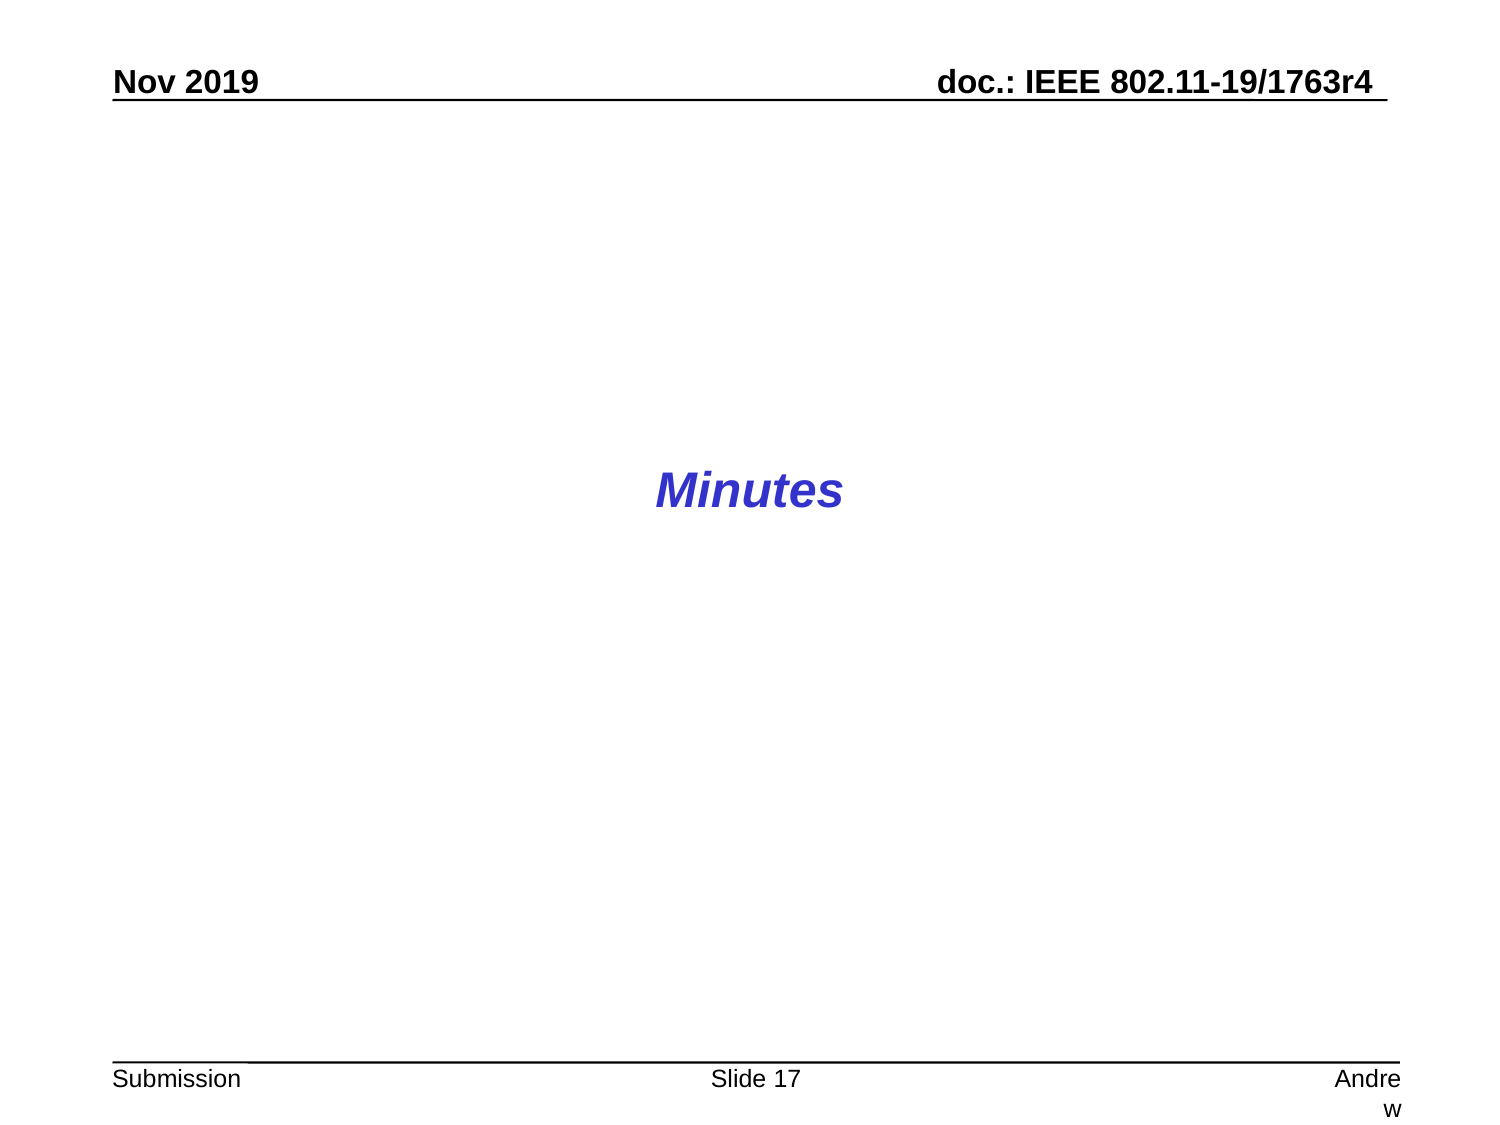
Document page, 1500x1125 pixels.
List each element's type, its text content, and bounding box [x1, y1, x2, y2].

slide_number Slide 17 [709, 1061, 803, 1093]
footer Andrew Myles, Cisco [1320, 1061, 1402, 1093]
list Minutes [112, 324, 1388, 650]
